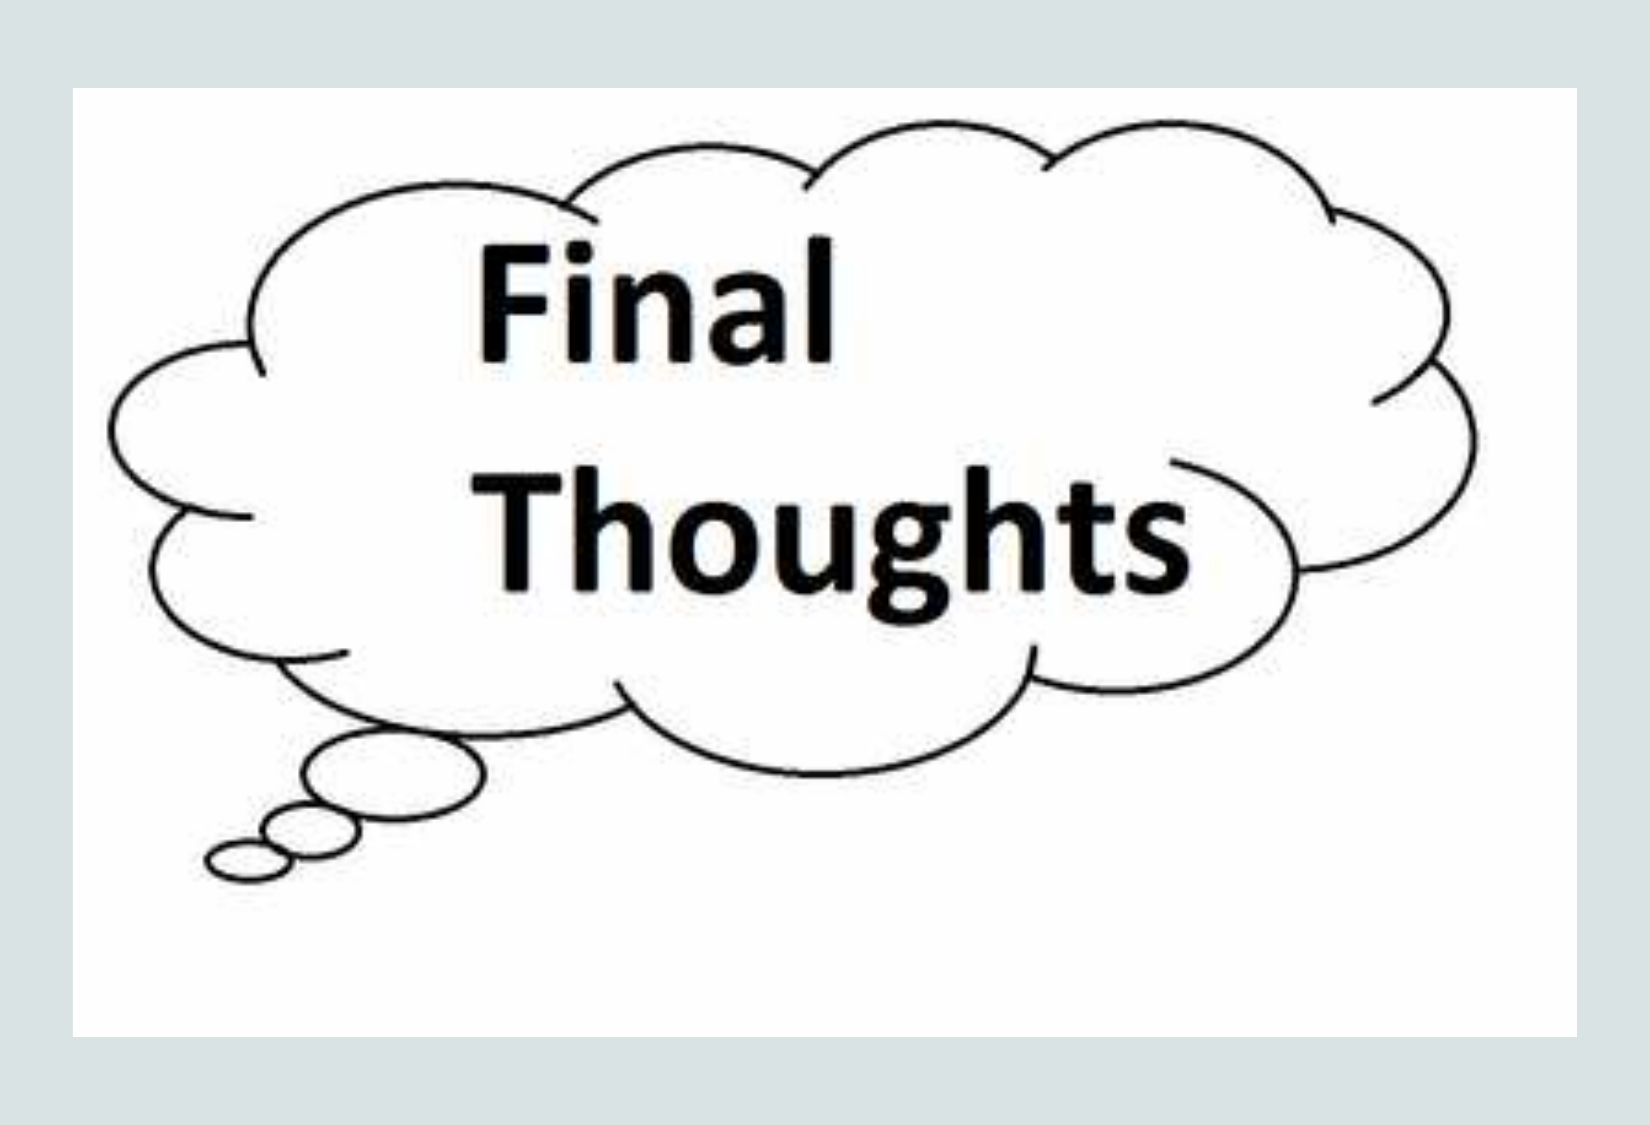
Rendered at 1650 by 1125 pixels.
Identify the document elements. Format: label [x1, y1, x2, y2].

text_box [0, 0, 1650, 1125]
picture [72, 88, 1578, 1037]
